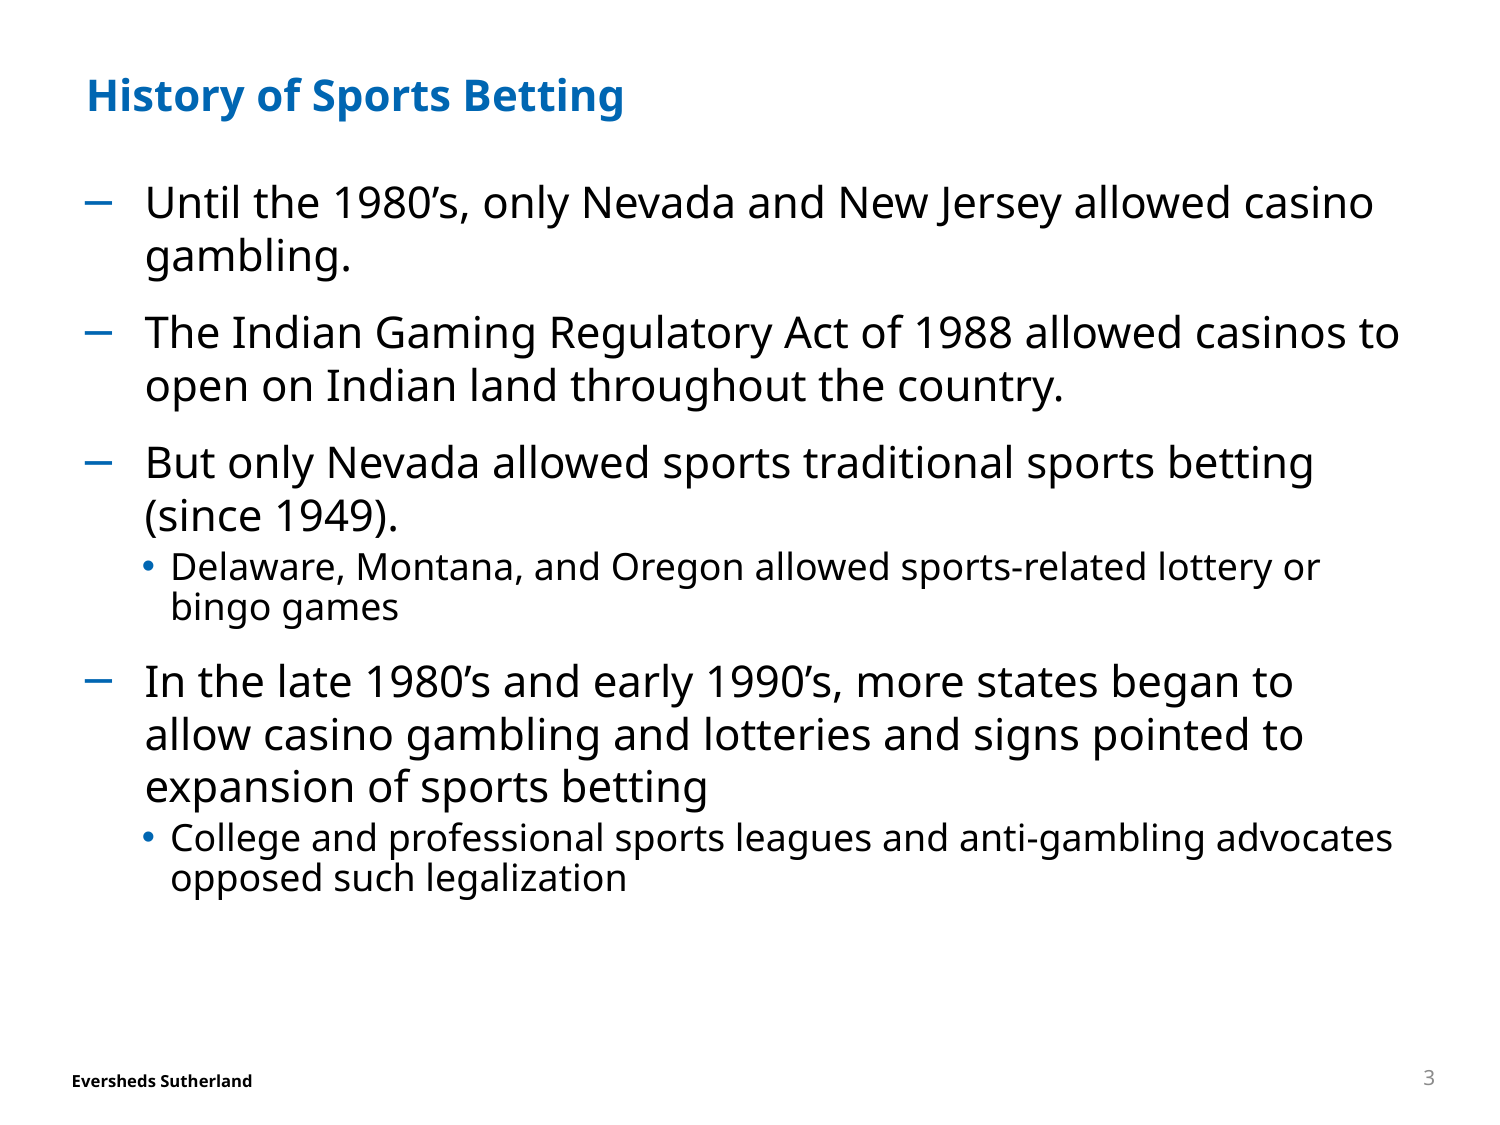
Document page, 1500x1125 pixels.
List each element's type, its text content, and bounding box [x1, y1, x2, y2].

slide_number 3 [1319, 1056, 1451, 1102]
title History of Sports Betting [70, 66, 1430, 122]
list Until the 1980’s, only Nevada and New Jersey allowed casino gambling. The Indian Gaming Regulatory Act of 1988 allowed casinos to open on Indian land throughout the country. But only Nevada allowed sports traditional sports betting (since 1949). Delaware, Montana, and Oregon allowed sports-related lottery or bingo games In the late 1980’s and early 1990’s, more states began to allow casino gambling and lotteries and signs pointed to expansion of sports betting College and professional sports leagues and anti-gambling advocates opposed such legalization [70, 167, 1429, 945]
